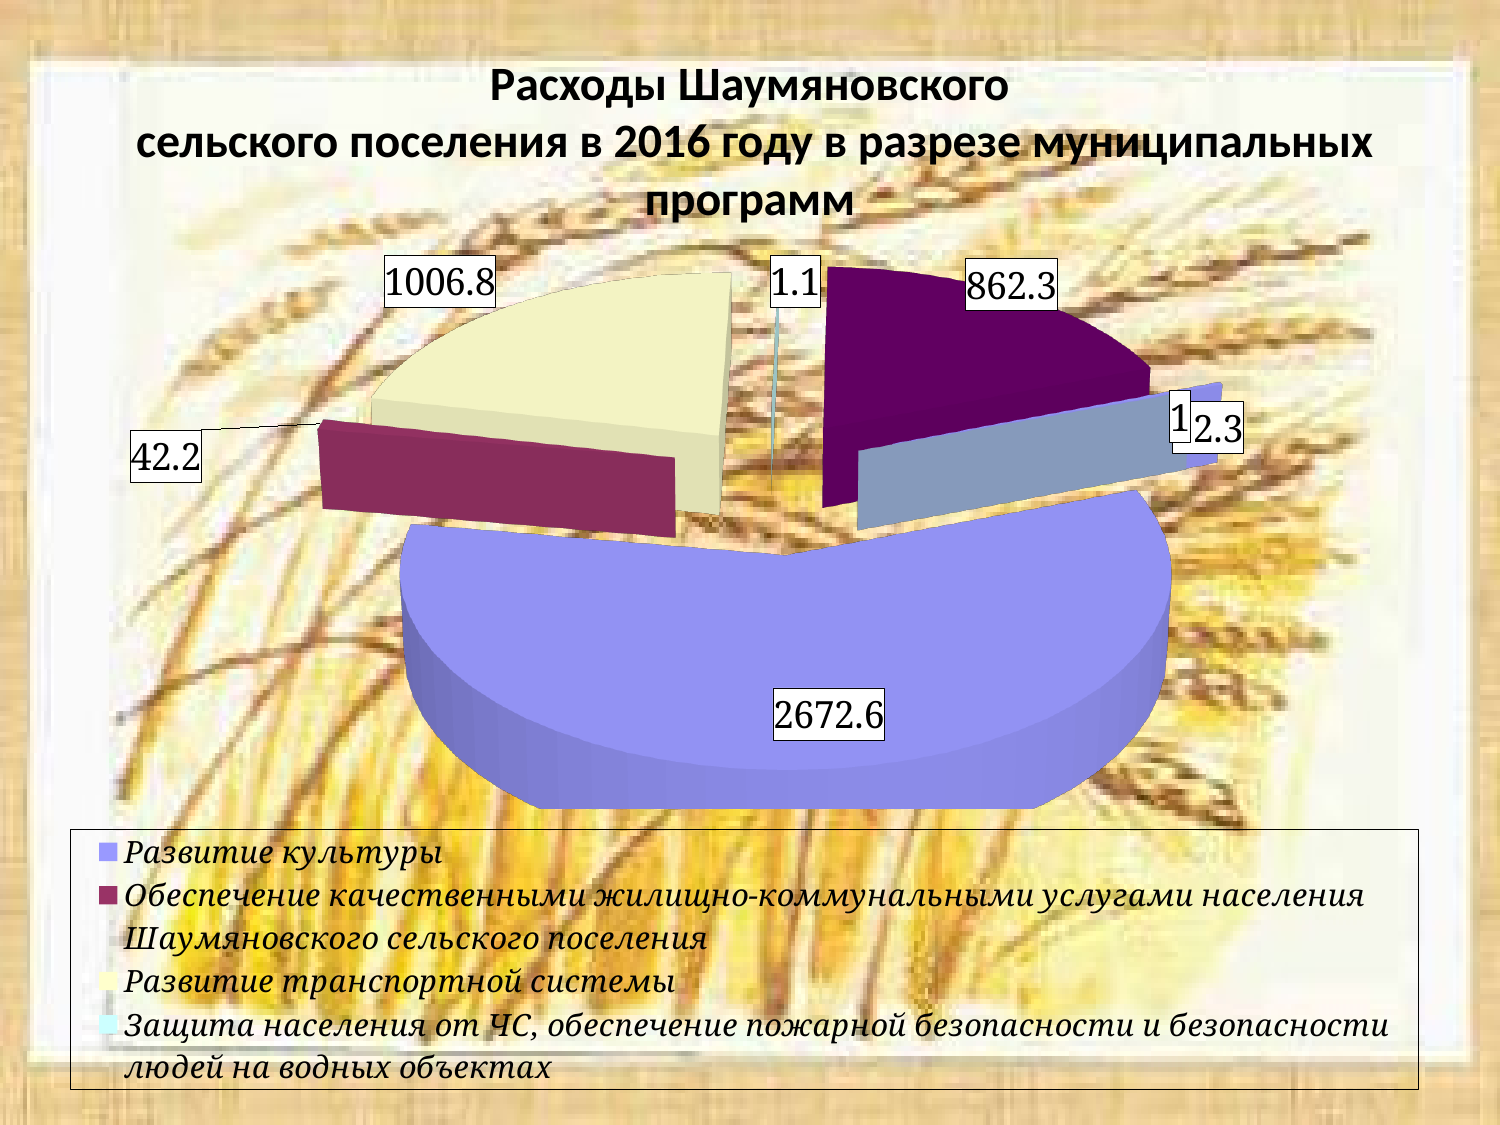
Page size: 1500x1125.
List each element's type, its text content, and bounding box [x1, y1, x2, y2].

picture [0, 0, 1500, 1125]
title Расходы Шаумяновского сельского поселения в 2016 году в разрезе муниципальных программ [75, 45, 1425, 233]
chart [66, 254, 1424, 1093]
